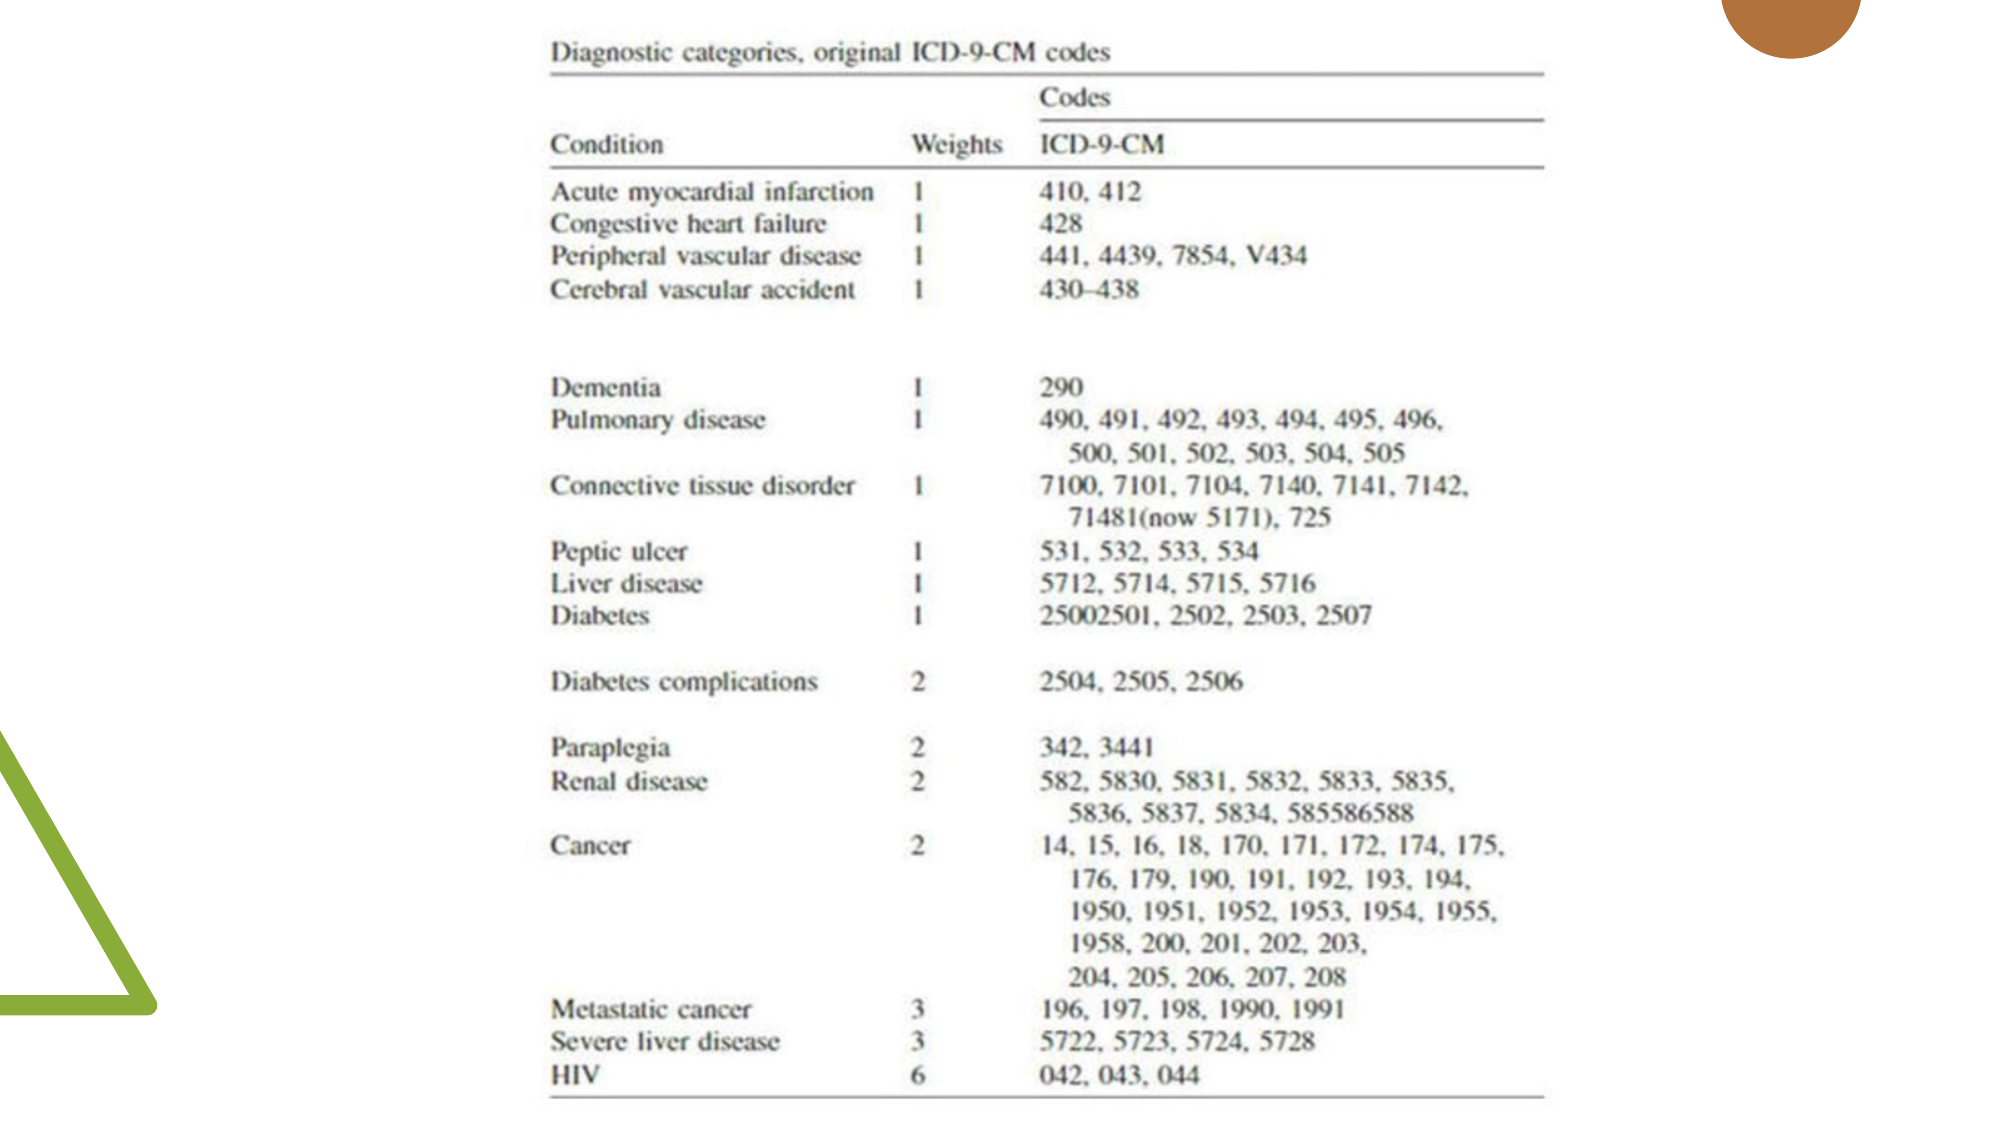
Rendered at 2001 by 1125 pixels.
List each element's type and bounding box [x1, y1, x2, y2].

picture [423, 16, 1577, 1109]
